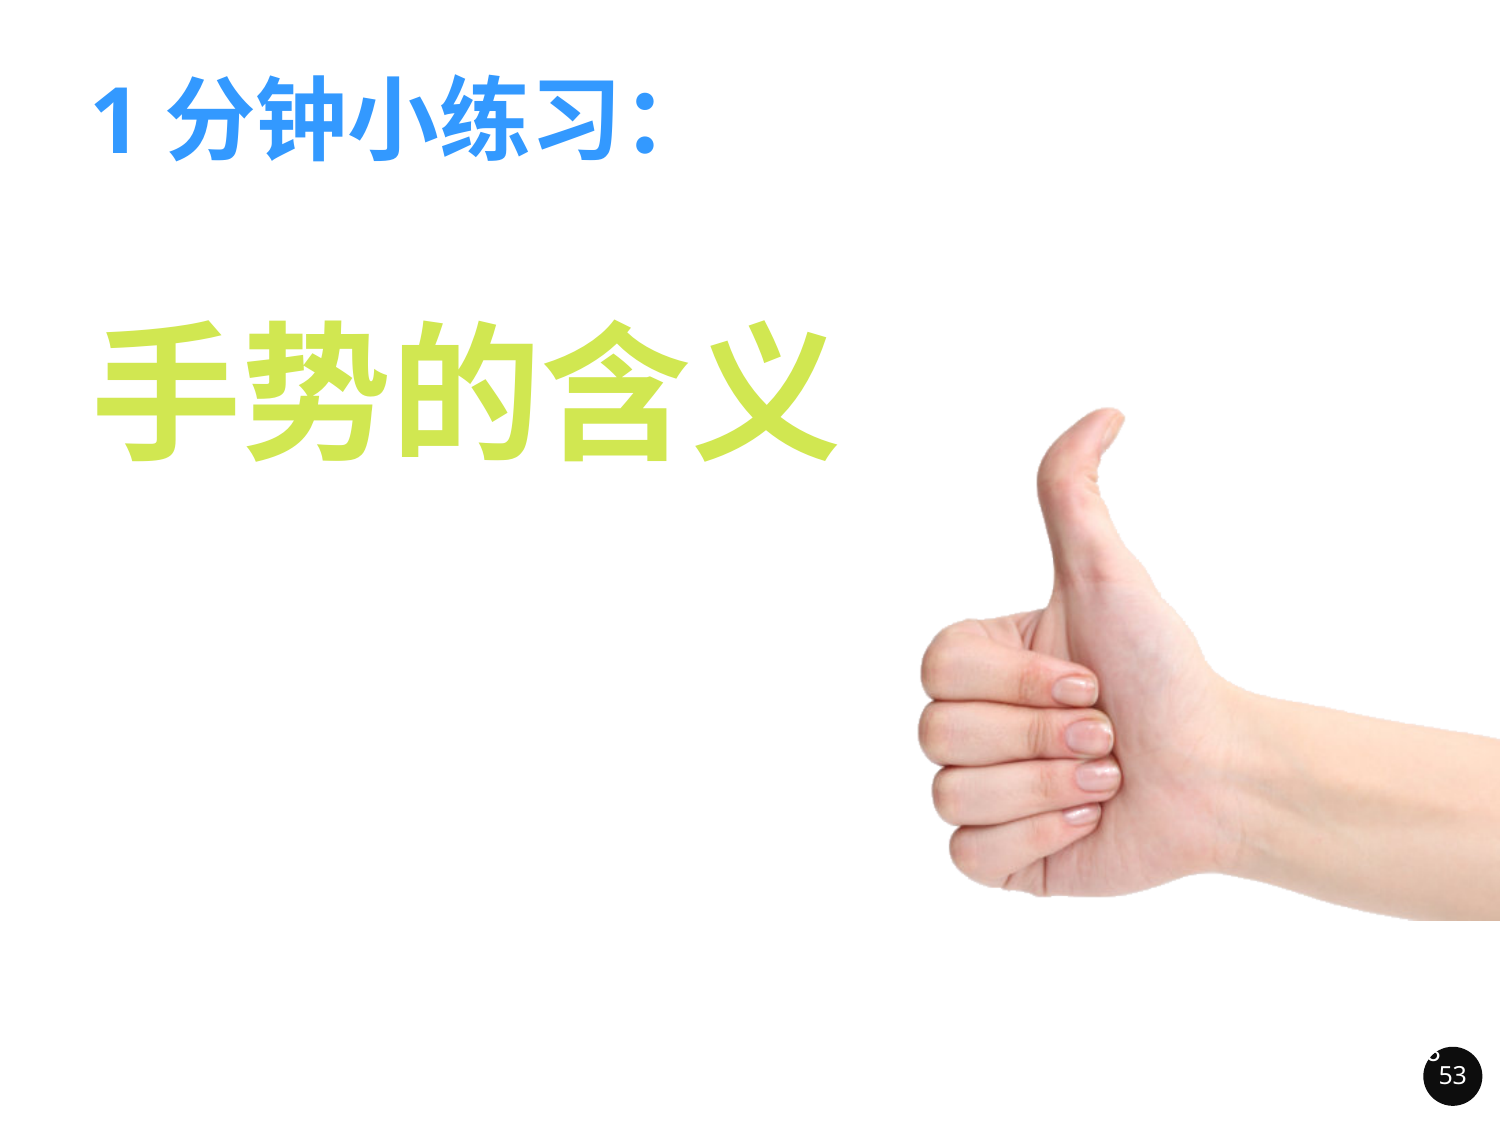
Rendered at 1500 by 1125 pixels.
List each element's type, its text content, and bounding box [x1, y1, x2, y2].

text_box 1分钟小练习： [75, 54, 1424, 185]
text_box 手势的含义 [76, 290, 1424, 527]
picture [678, 373, 1500, 921]
text_box 53 [1142, 1024, 1456, 1100]
